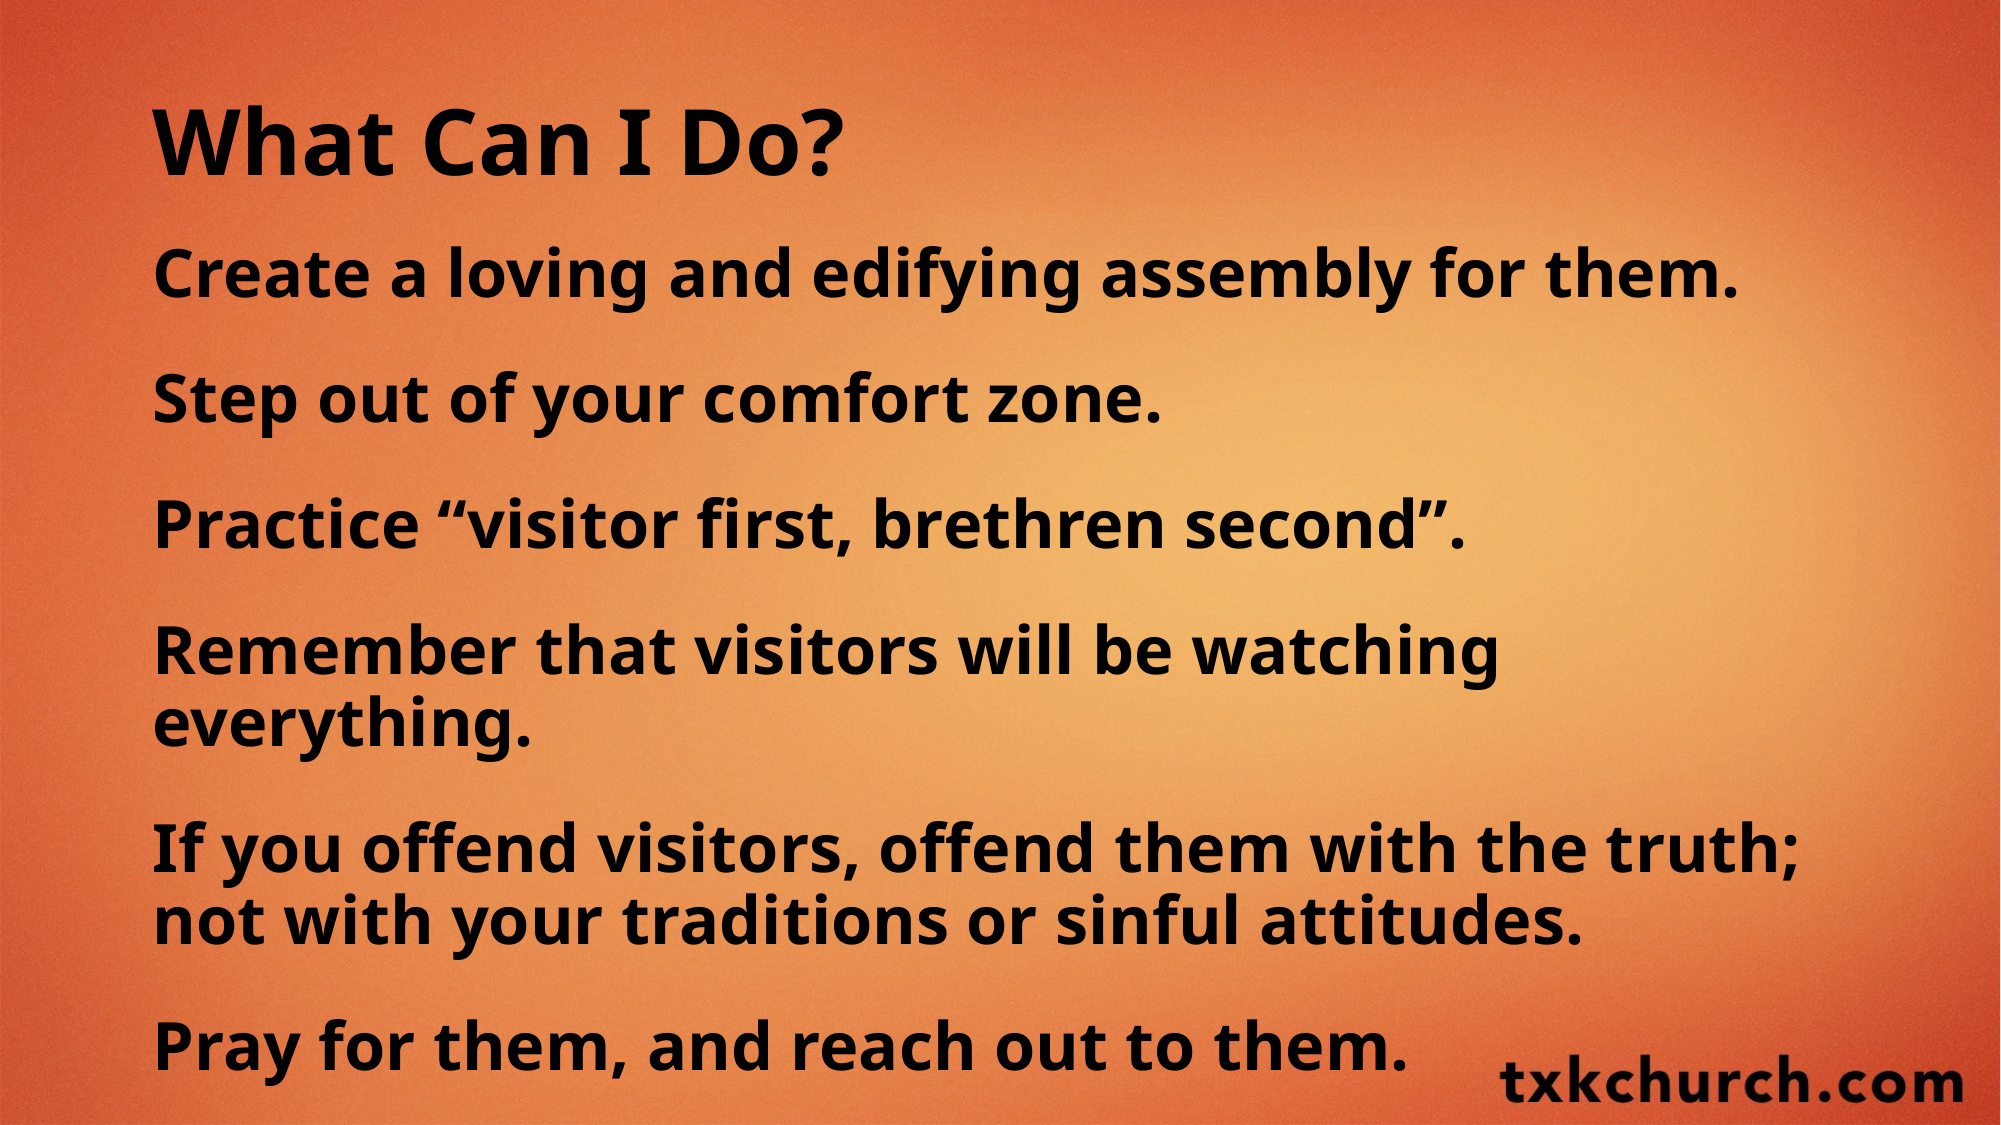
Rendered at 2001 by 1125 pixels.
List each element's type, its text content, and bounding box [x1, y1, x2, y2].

list Create a loving and edifying assembly for them. Step out of your comfort zone. Practice “visitor first, brethren second”. Remember that visitors will be watching everything. If you offend visitors, offend them with the truth; not with your traditions or sinful attitudes. Pray for them, and reach out to them. [137, 232, 1863, 1076]
title What Can I Do? [137, 59, 1863, 232]
picture [0, 0, 2001, 1125]
